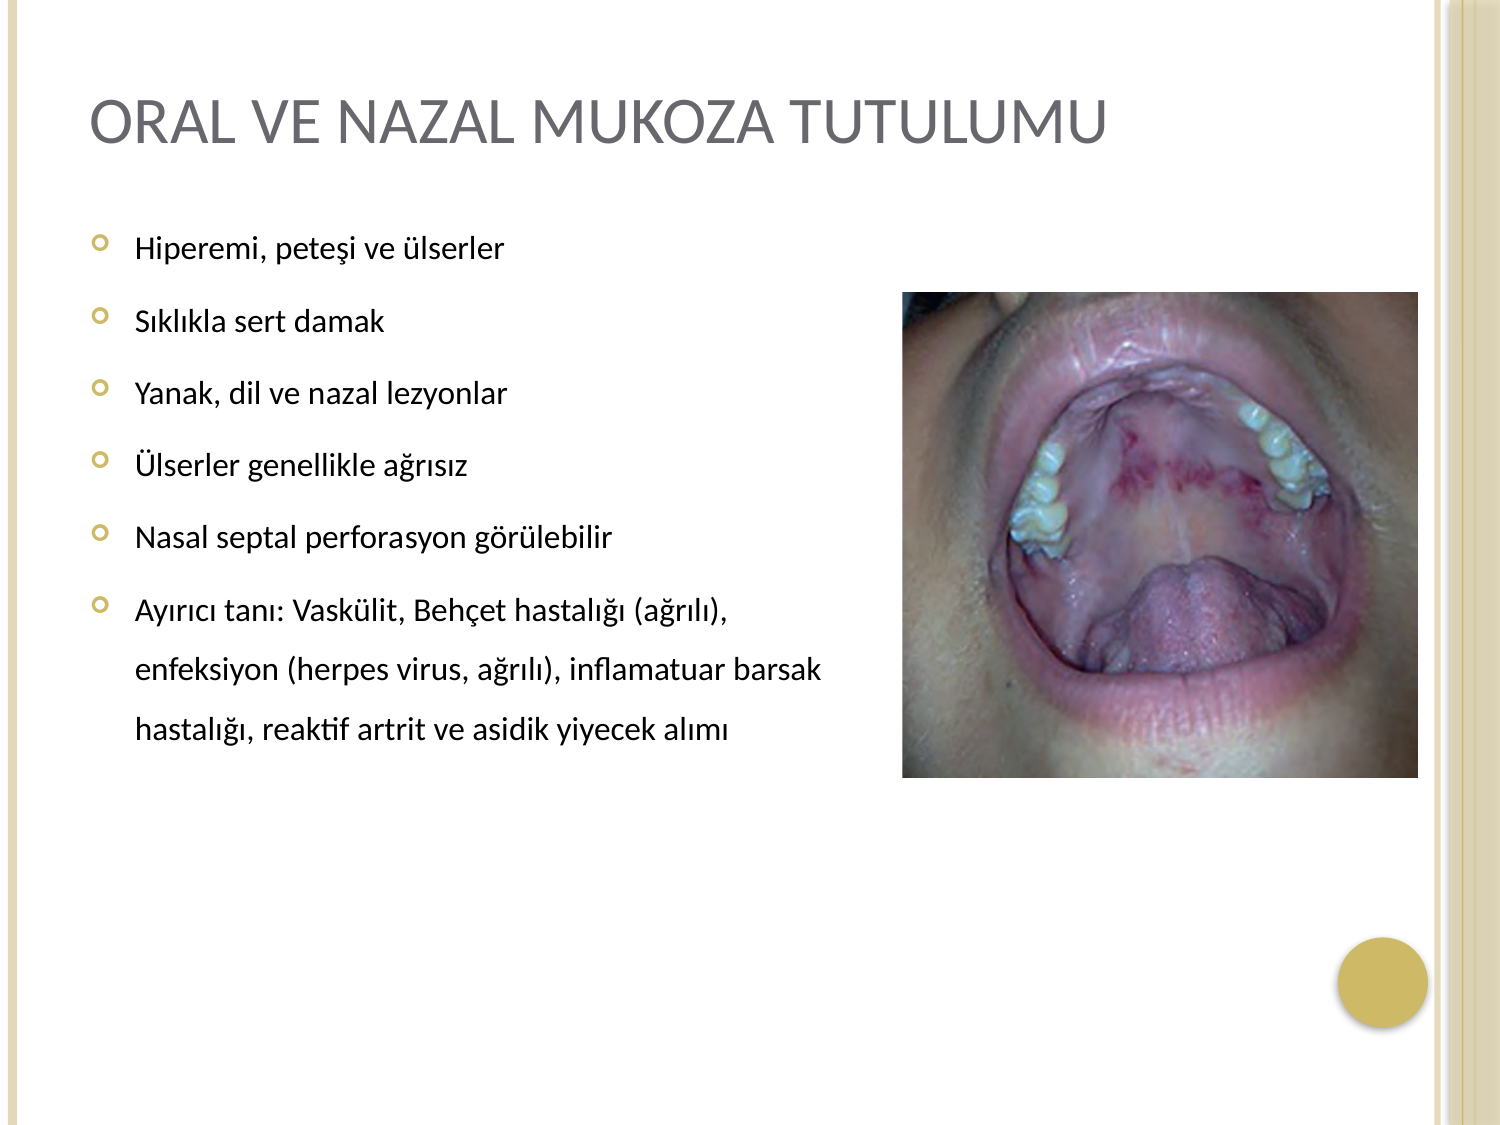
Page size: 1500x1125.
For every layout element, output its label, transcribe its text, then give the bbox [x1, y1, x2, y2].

list Hiperemi, peteşi ve ülserler Sıklıkla sert damak Yanak, dil ve nazal lezyonlar Ülserler genellikle ağrısız Nasal septal perforasyon görülebilir Ayırıcı tanı: Vaskülit, Behçet hastalığı (ağrılı), enfeksiyon (herpes virus, ağrılı), inflamatuar barsak hastalığı, reaktif artrit ve asidik yiyecek alımı [75, 199, 891, 1062]
title Oral ve nazal mukoza tutulumu [75, 45, 1300, 164]
picture [902, 292, 1419, 778]
